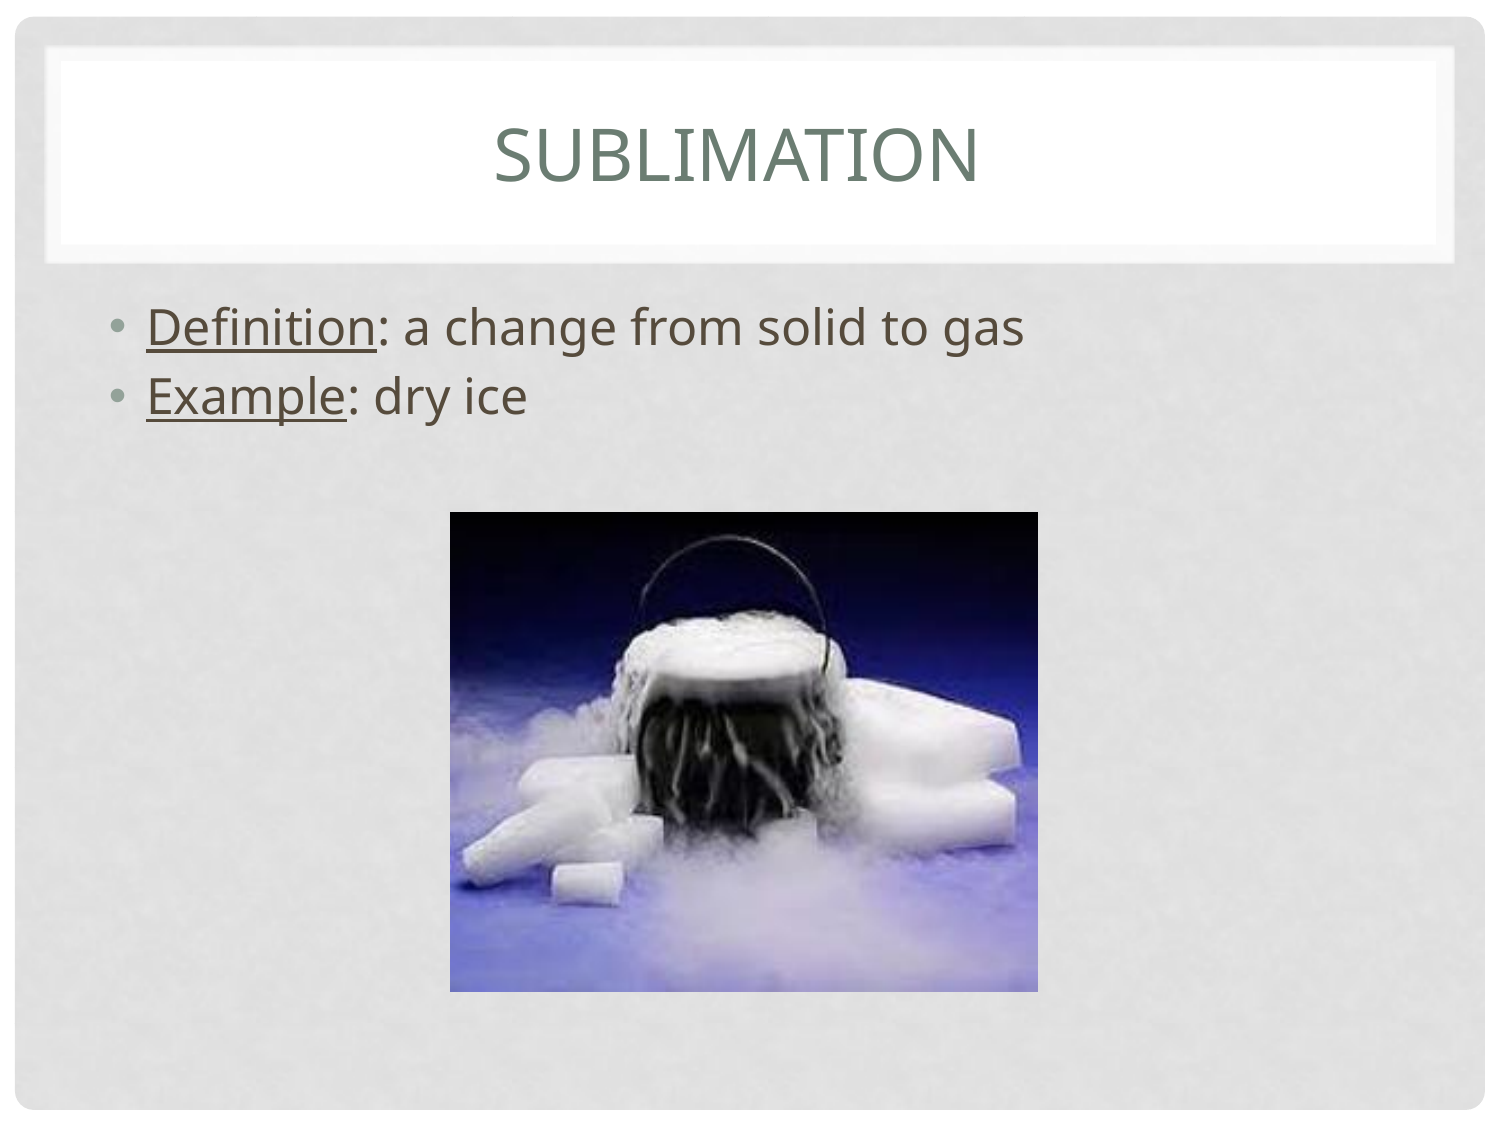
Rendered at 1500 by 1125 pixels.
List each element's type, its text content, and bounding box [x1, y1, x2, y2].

title Sublimation [69, 66, 1425, 238]
list Definition: a change from solid to gas Example: dry ice [75, 287, 1425, 1005]
picture [449, 512, 1038, 993]
